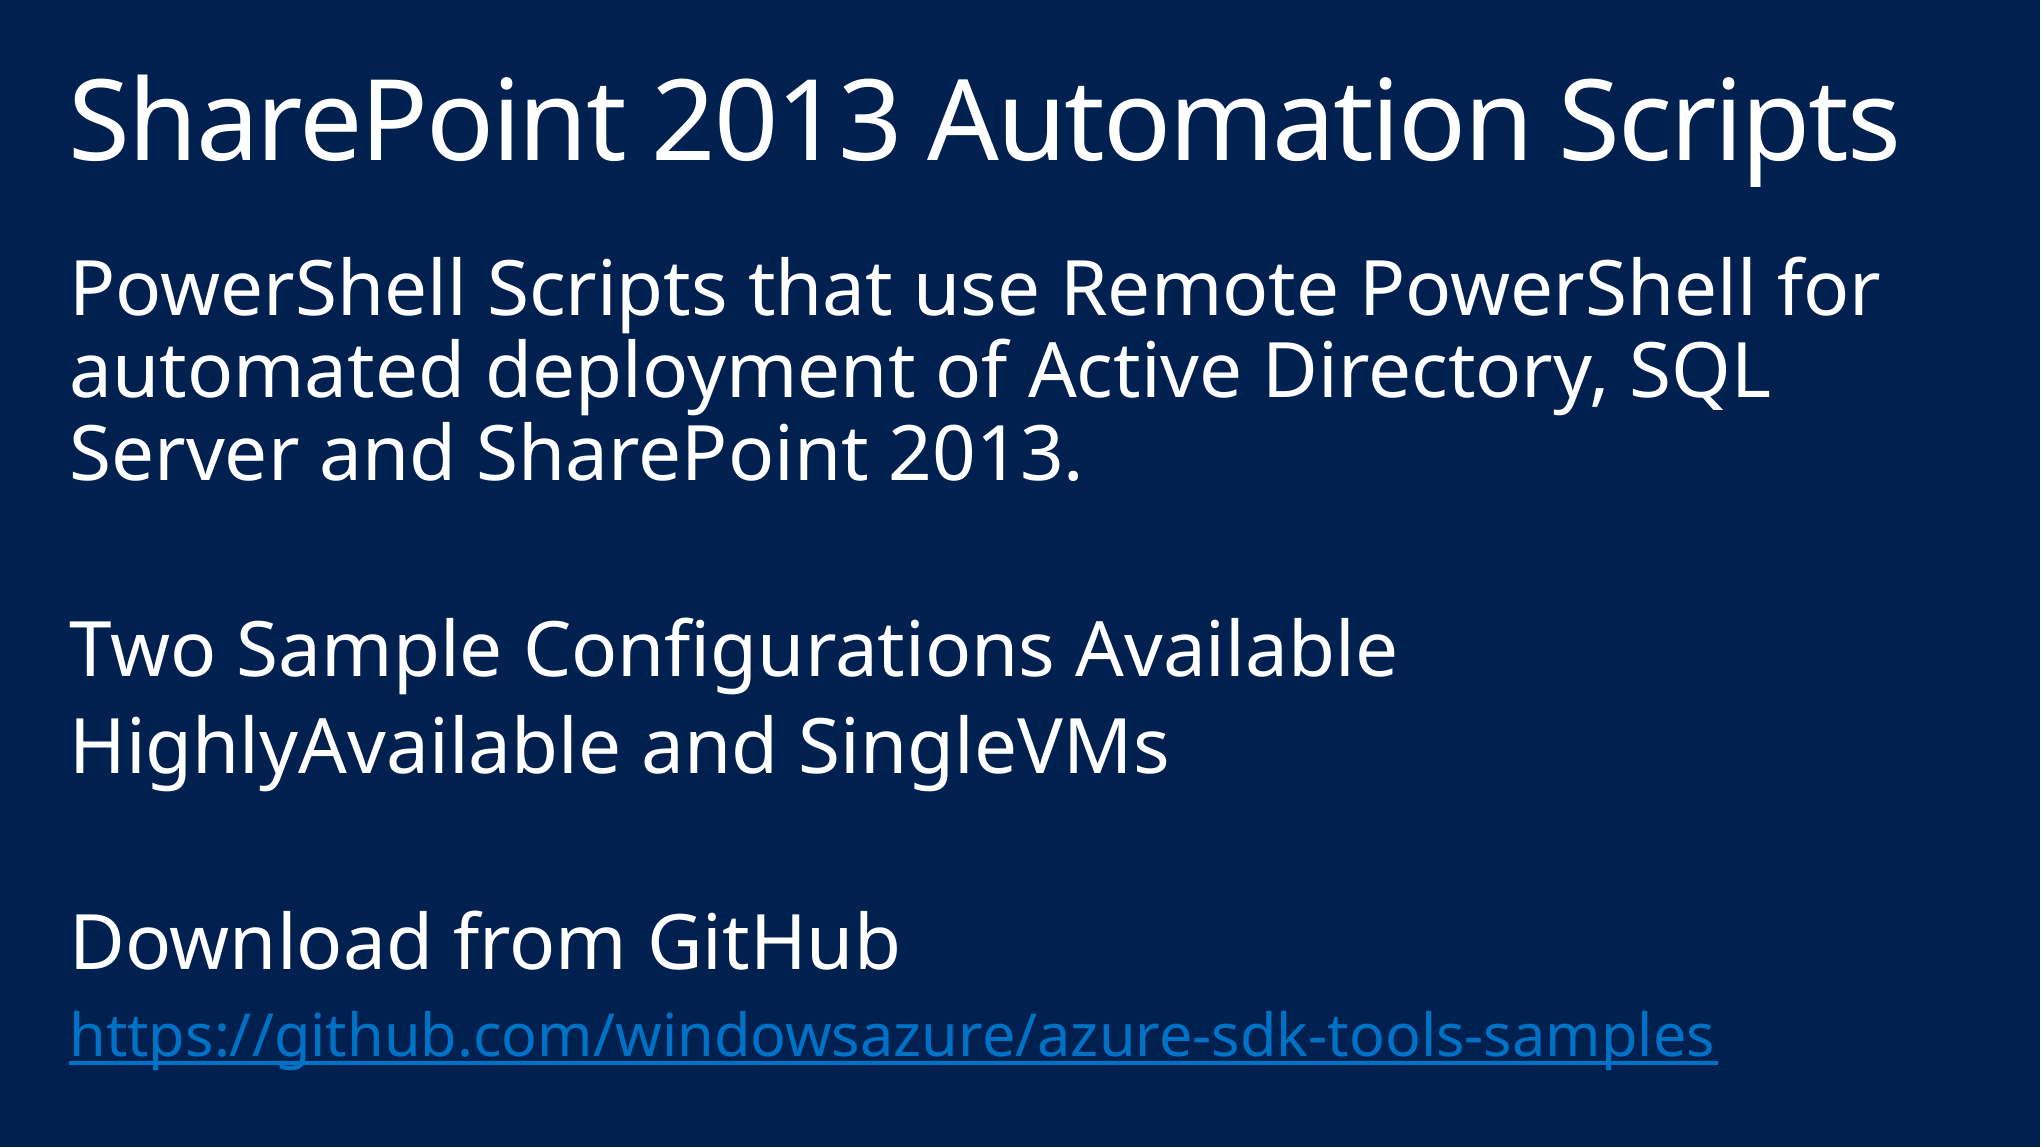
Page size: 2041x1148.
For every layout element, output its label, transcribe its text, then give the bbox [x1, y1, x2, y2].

title SharePoint 2013 Automation Scripts [45, 48, 1996, 200]
list PowerShell Scripts that use Remote PowerShell for automated deployment of Active Directory, SQL Server and SharePoint 2013. Two Sample Configurations Available HighlyAvailable and SingleVMs Download from GitHub https://github.com/windowsazure/azure-sdk-tools-samples [45, 234, 1995, 1122]
